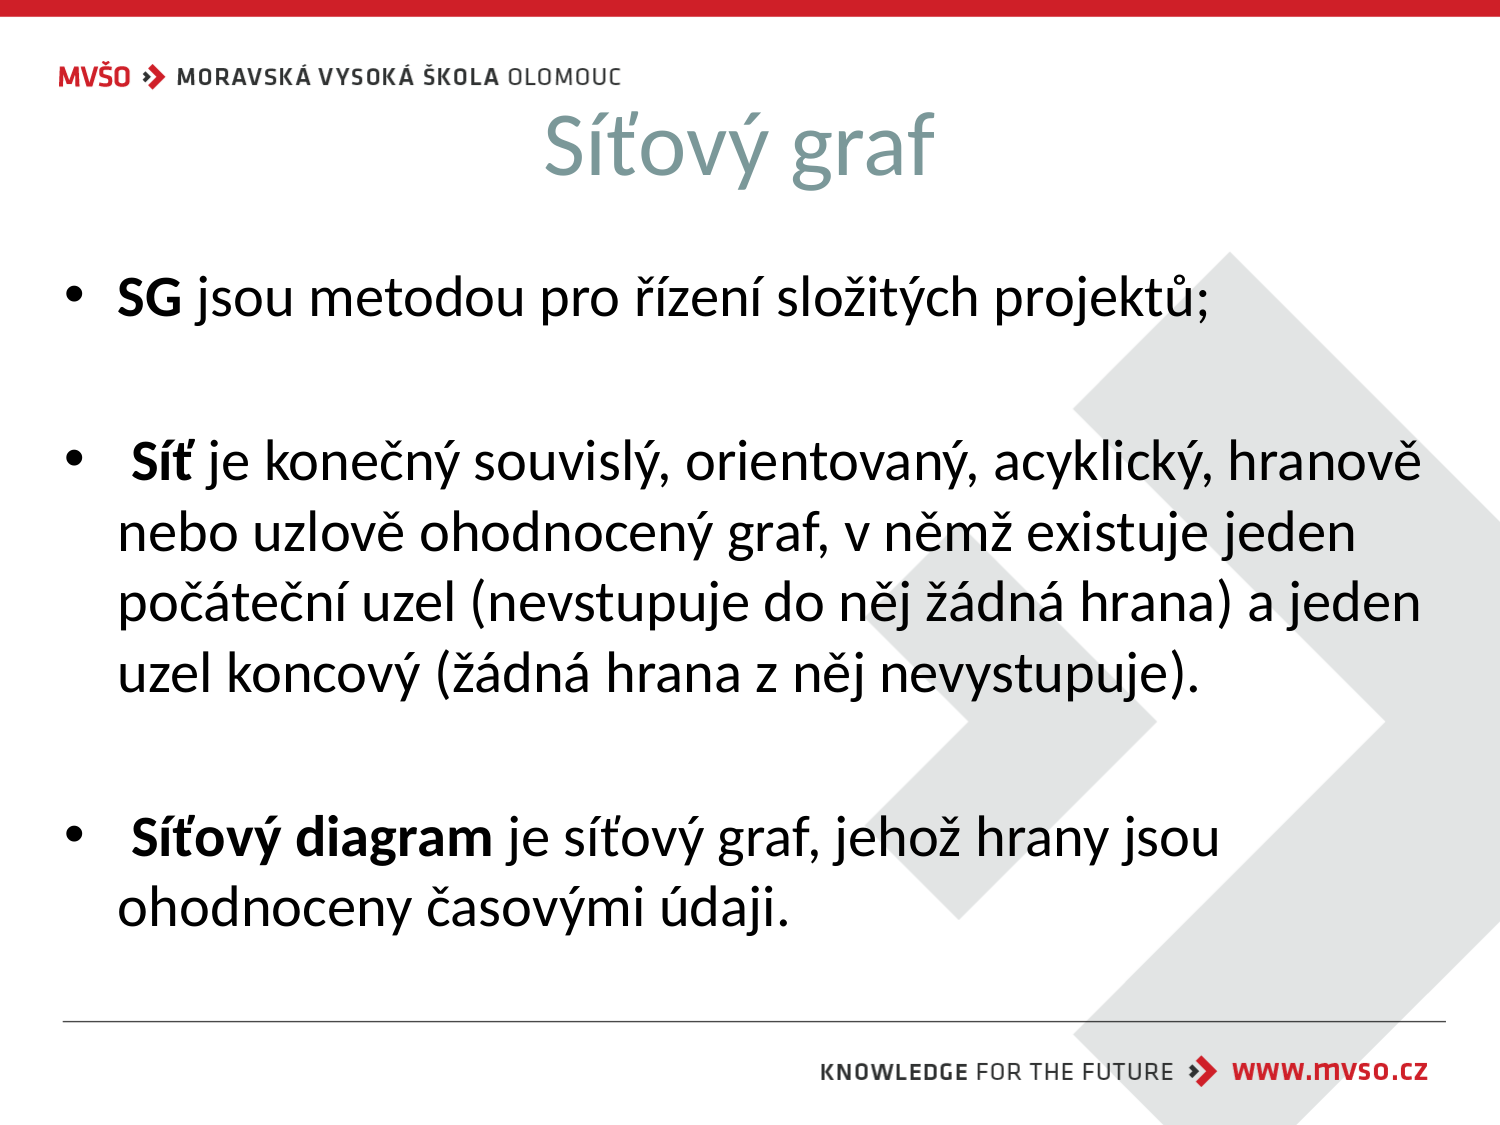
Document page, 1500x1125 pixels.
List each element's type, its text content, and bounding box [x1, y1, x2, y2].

list SG jsou metodou pro řízení složitých projektů; Síť je konečný souvislý, orientovaný, acyklický, hranově nebo uzlově ohodnocený graf, v němž existuje jeden počáteční uzel (nevstupuje do něj žádná hrana) a jeden uzel koncový (žádná hrana z něj nevystupuje). Síťový diagram je síťový graf, jehož hrany jsou ohodnoceny časovými údaji. [49, 250, 1445, 1001]
picture [0, 0, 1500, 1125]
title Síťový graf [75, 45, 1425, 233]
